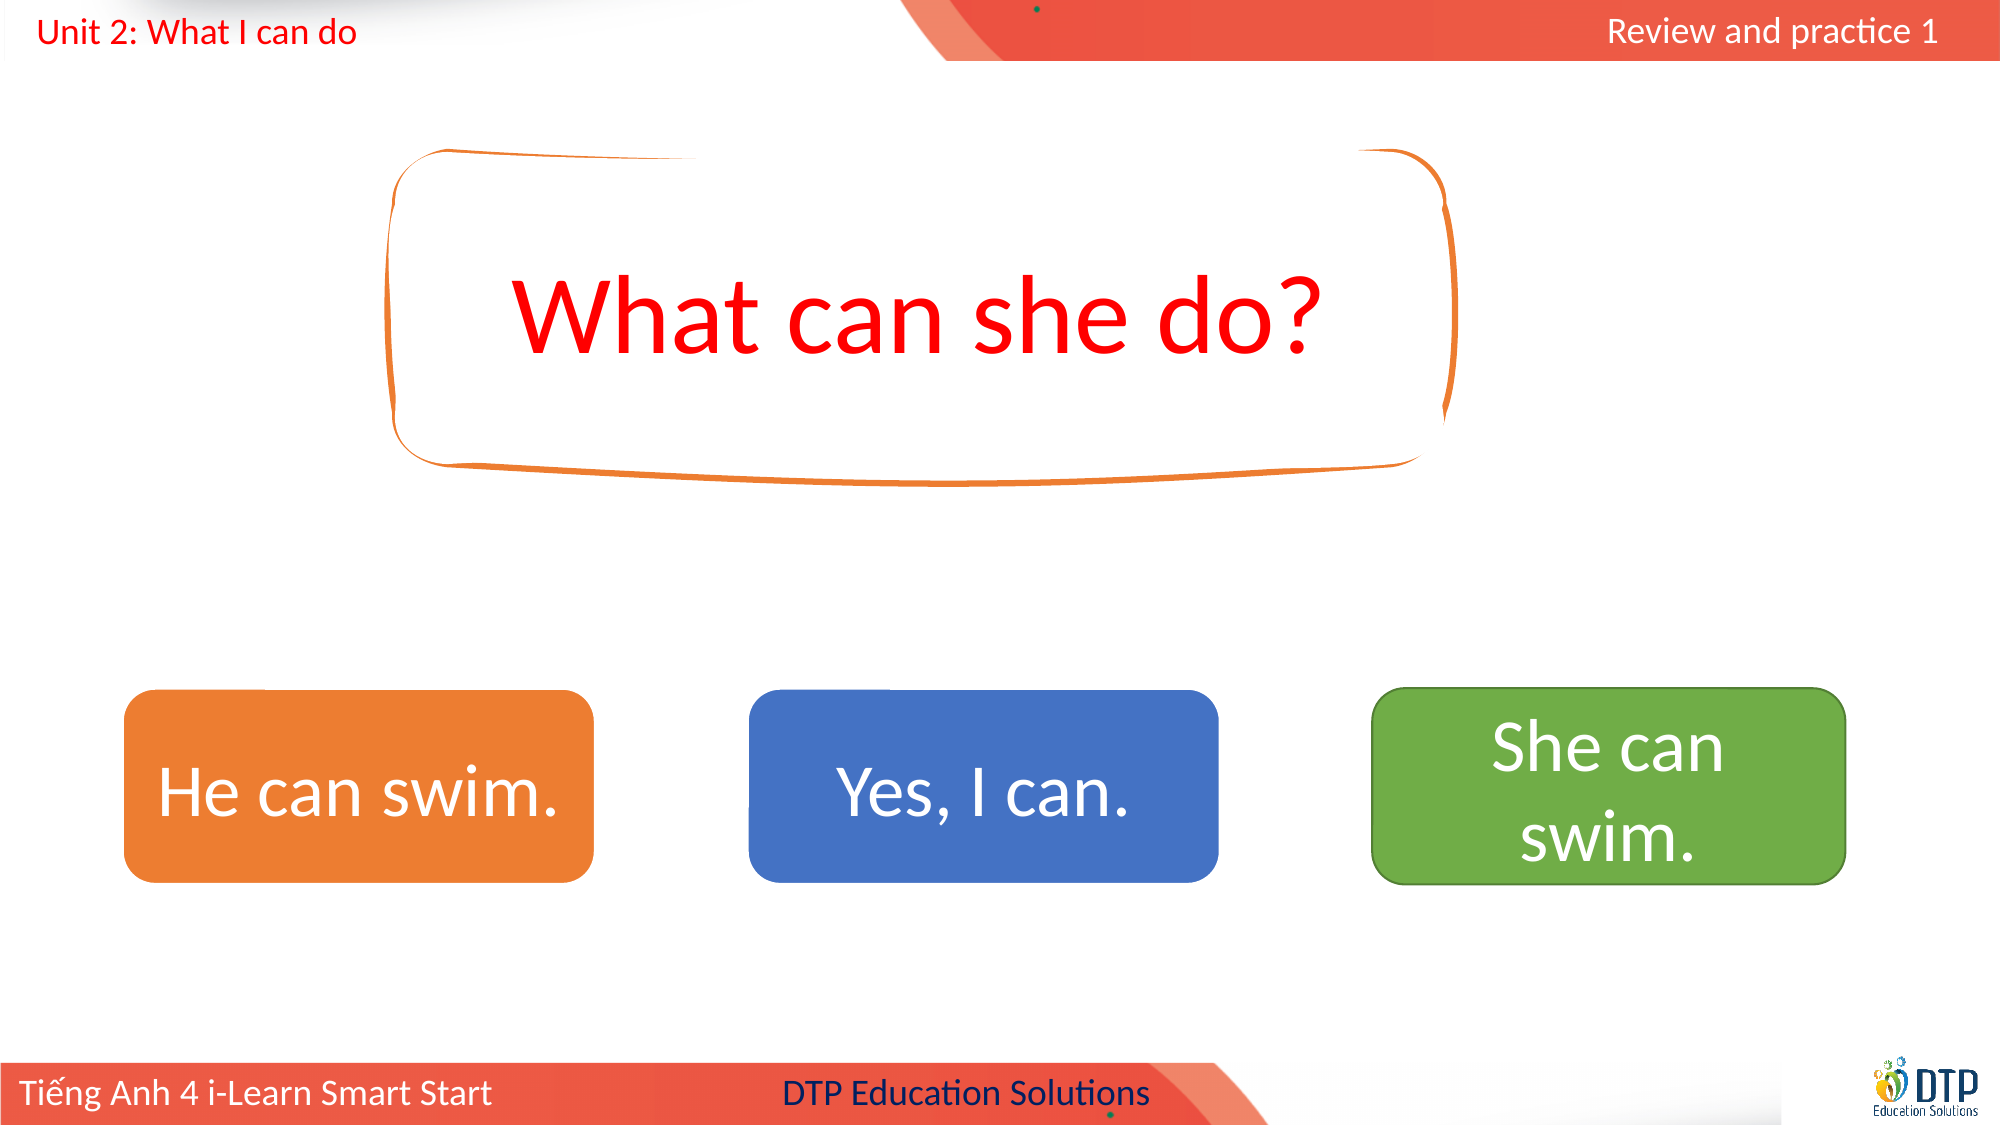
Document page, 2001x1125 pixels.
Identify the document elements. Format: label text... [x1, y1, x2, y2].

text_box Yes, I can. [745, 686, 1222, 886]
picture [4, 0, 2000, 61]
picture [2, 1063, 1782, 1125]
text_box He can swim. [120, 686, 597, 886]
text_box She can swim. [1371, 687, 1847, 886]
picture [1869, 1023, 1982, 1125]
text_box What can she do? [386, 148, 1457, 485]
